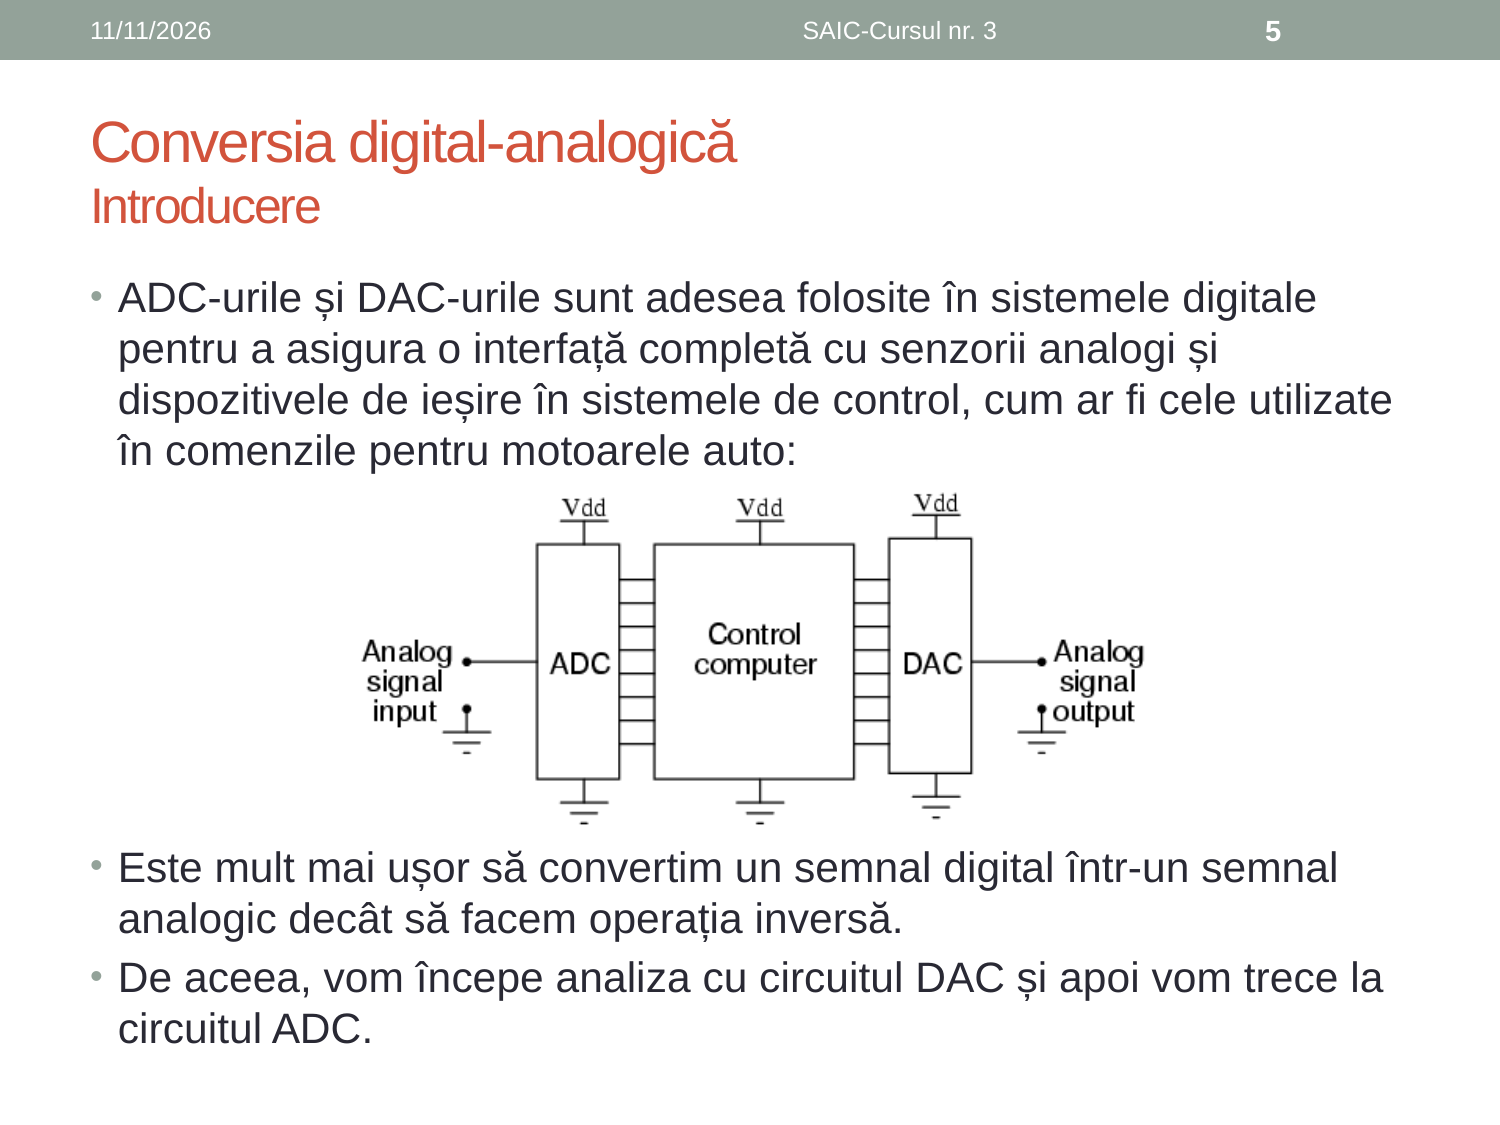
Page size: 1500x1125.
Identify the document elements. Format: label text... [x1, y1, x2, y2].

slide_number 5 [1250, 3, 1425, 57]
title Conversia digital-analogică Introducere [75, 87, 1425, 250]
picture [351, 491, 1149, 834]
list ADC-urile și DAC-urile sunt adesea folosite în sistemele digitale pentru a asigura o interfață completă cu senzorii analogi și dispozitivele de ieșire în sistemele de control, cum ar fi cele utilizate în comenzile pentru motoarele auto: Este mult mai ușor să convertim un semnal digital într-un semnal analogic decât să facem operația inversă. De aceea, vom începe analiza cu circuitul DAC și apoi vom trece la circuitul ADC. [75, 262, 1425, 1063]
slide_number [75, 3, 550, 57]
footer SAIC-Cursul nr. 3 [562, 3, 1238, 57]
